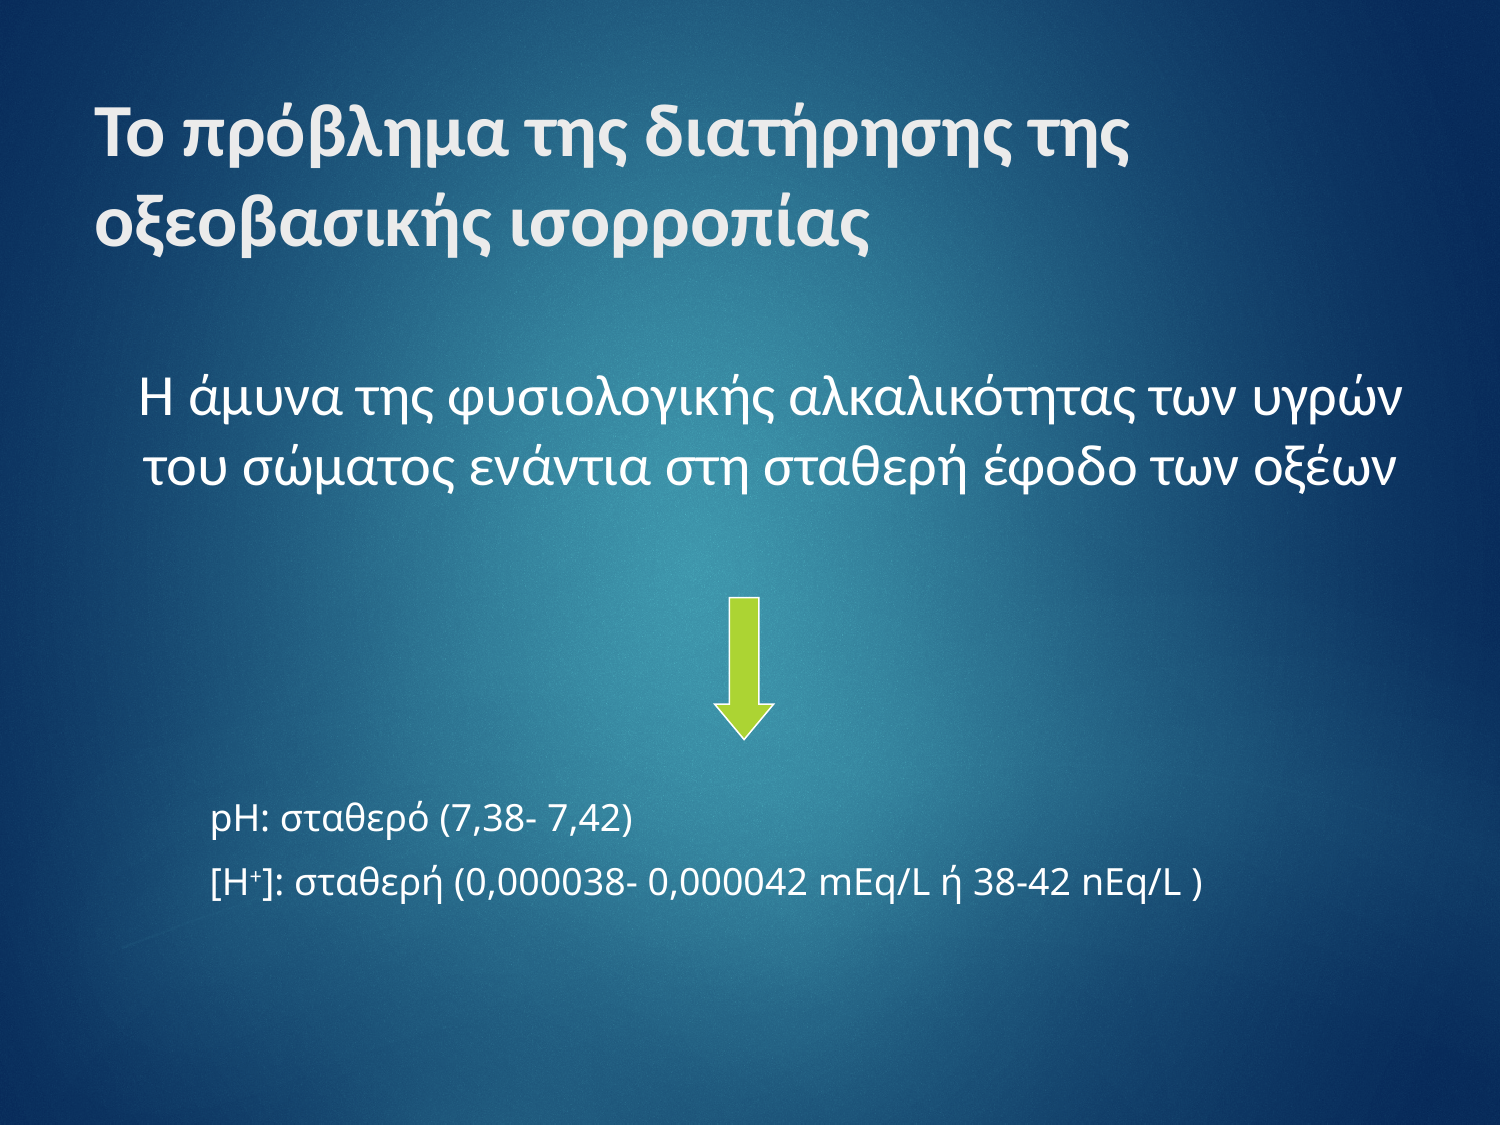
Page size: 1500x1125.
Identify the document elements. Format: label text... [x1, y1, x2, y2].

list Η άμυνα της φυσιολογικής αλκαλικότητας των υγρών του σώματος ενάντια στη σταθερή έφοδο των οξέων [75, 349, 1425, 551]
title Το πρόβλημα της διατήρησης της οξεοβασικής ισορροπίας [79, 74, 1237, 304]
text_box pH: σταθερό (7,38- 7,42) [Η+]: σταθερή (0,000038- 0,000042 mEq/L ή 38-42 nEq/L ) [194, 786, 1294, 911]
text_box [714, 597, 774, 740]
